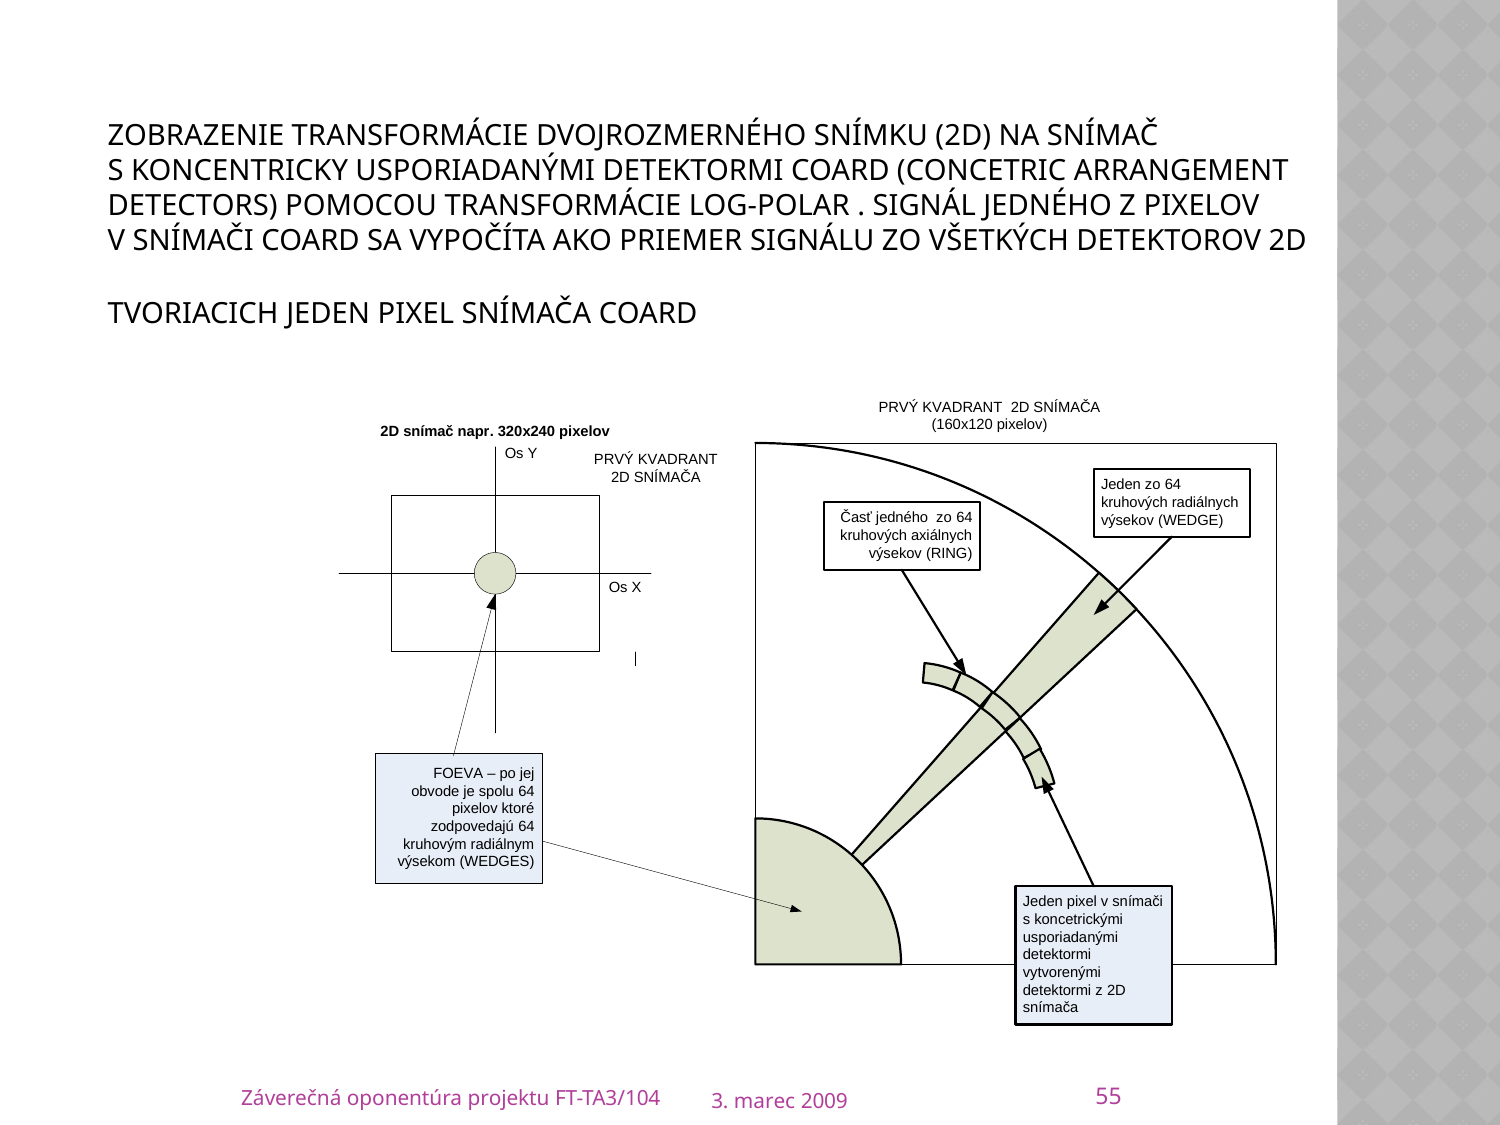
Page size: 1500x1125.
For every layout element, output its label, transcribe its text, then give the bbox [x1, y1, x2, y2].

footer Záverečná oponentúra projektu FT-TA3/104 [75, 1075, 675, 1114]
slide_number 55 [1025, 1075, 1122, 1113]
title Zobrazenie transformácie dvojrozmerného snímku (2D) na snímač s koncentricky usporiadanými detektormi COARD (COncetric ARrangement Detectors) pomocou transformácie log-polar . Signál jedného z pixelov v snímači COARD sa vypočíta ako priemer signálu zo všetkých detektorov 2D tvoriacich jeden pixel snímača COARD [100, 148, 1401, 337]
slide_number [696, 1075, 1025, 1113]
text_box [335, 396, 1281, 1045]
